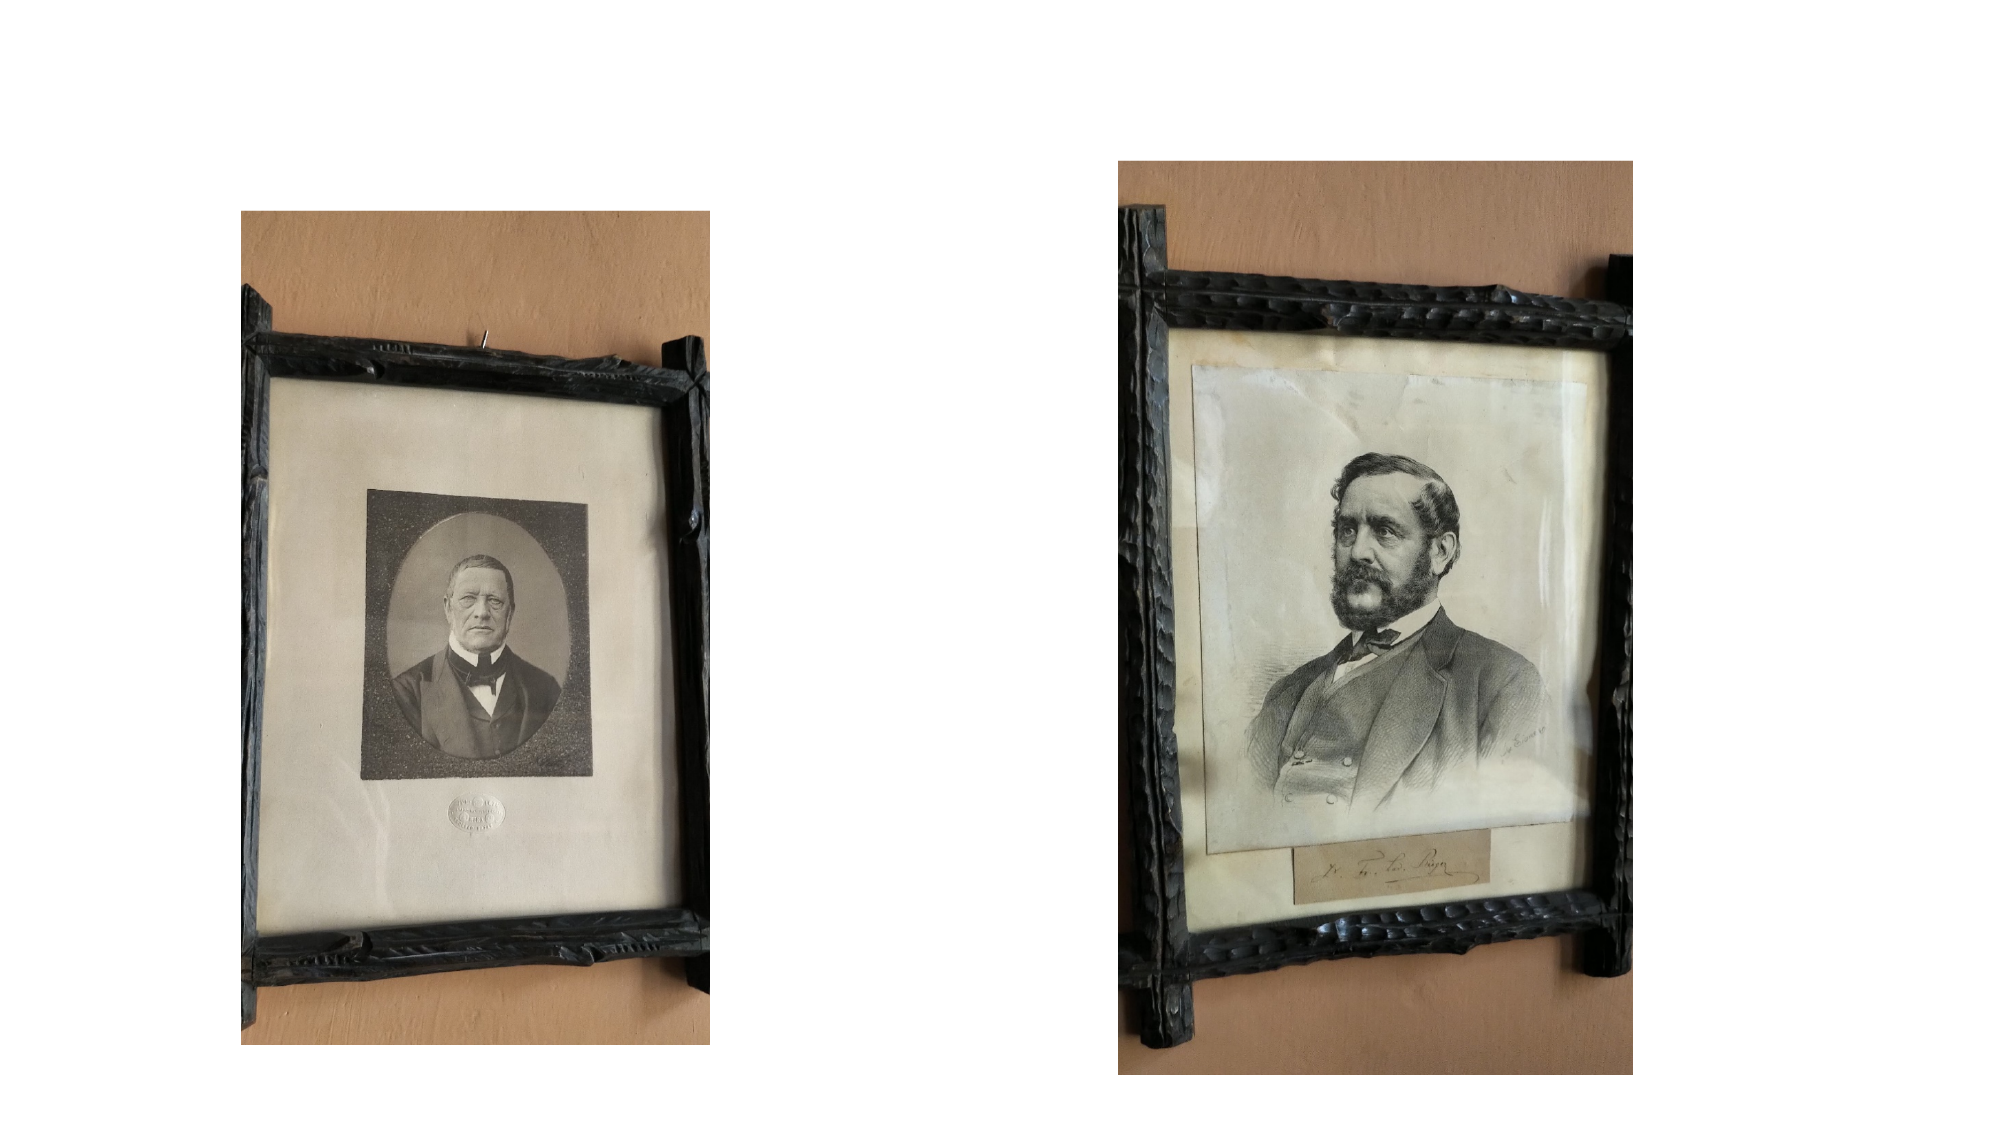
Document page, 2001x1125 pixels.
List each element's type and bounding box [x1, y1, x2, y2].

picture [241, 212, 710, 392]
list [57, 392, 892, 863]
picture [241, 863, 710, 1045]
picture [917, 162, 1833, 1075]
